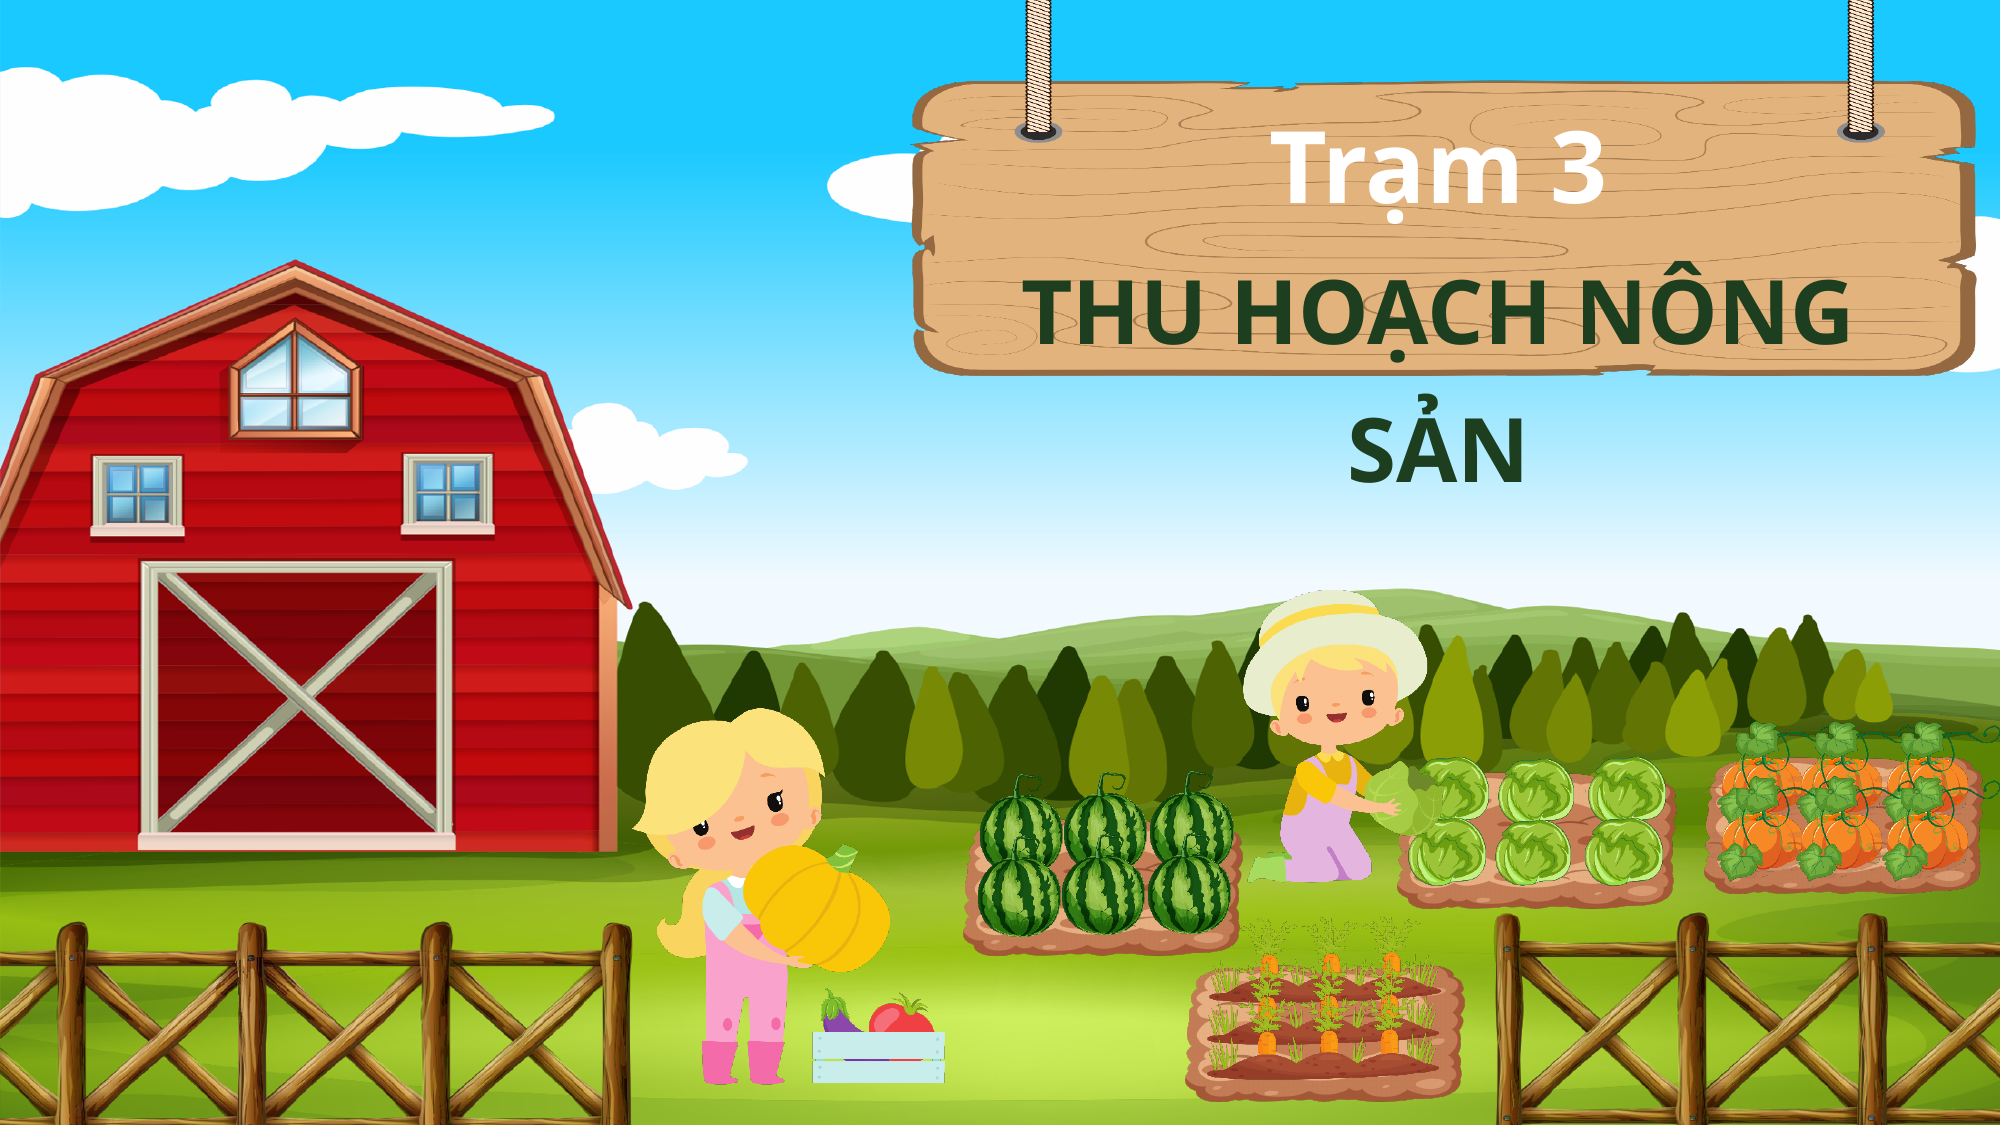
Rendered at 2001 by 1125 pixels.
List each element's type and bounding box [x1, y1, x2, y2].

text_box [909, 0, 1978, 377]
picture [0, 0, 2000, 1125]
